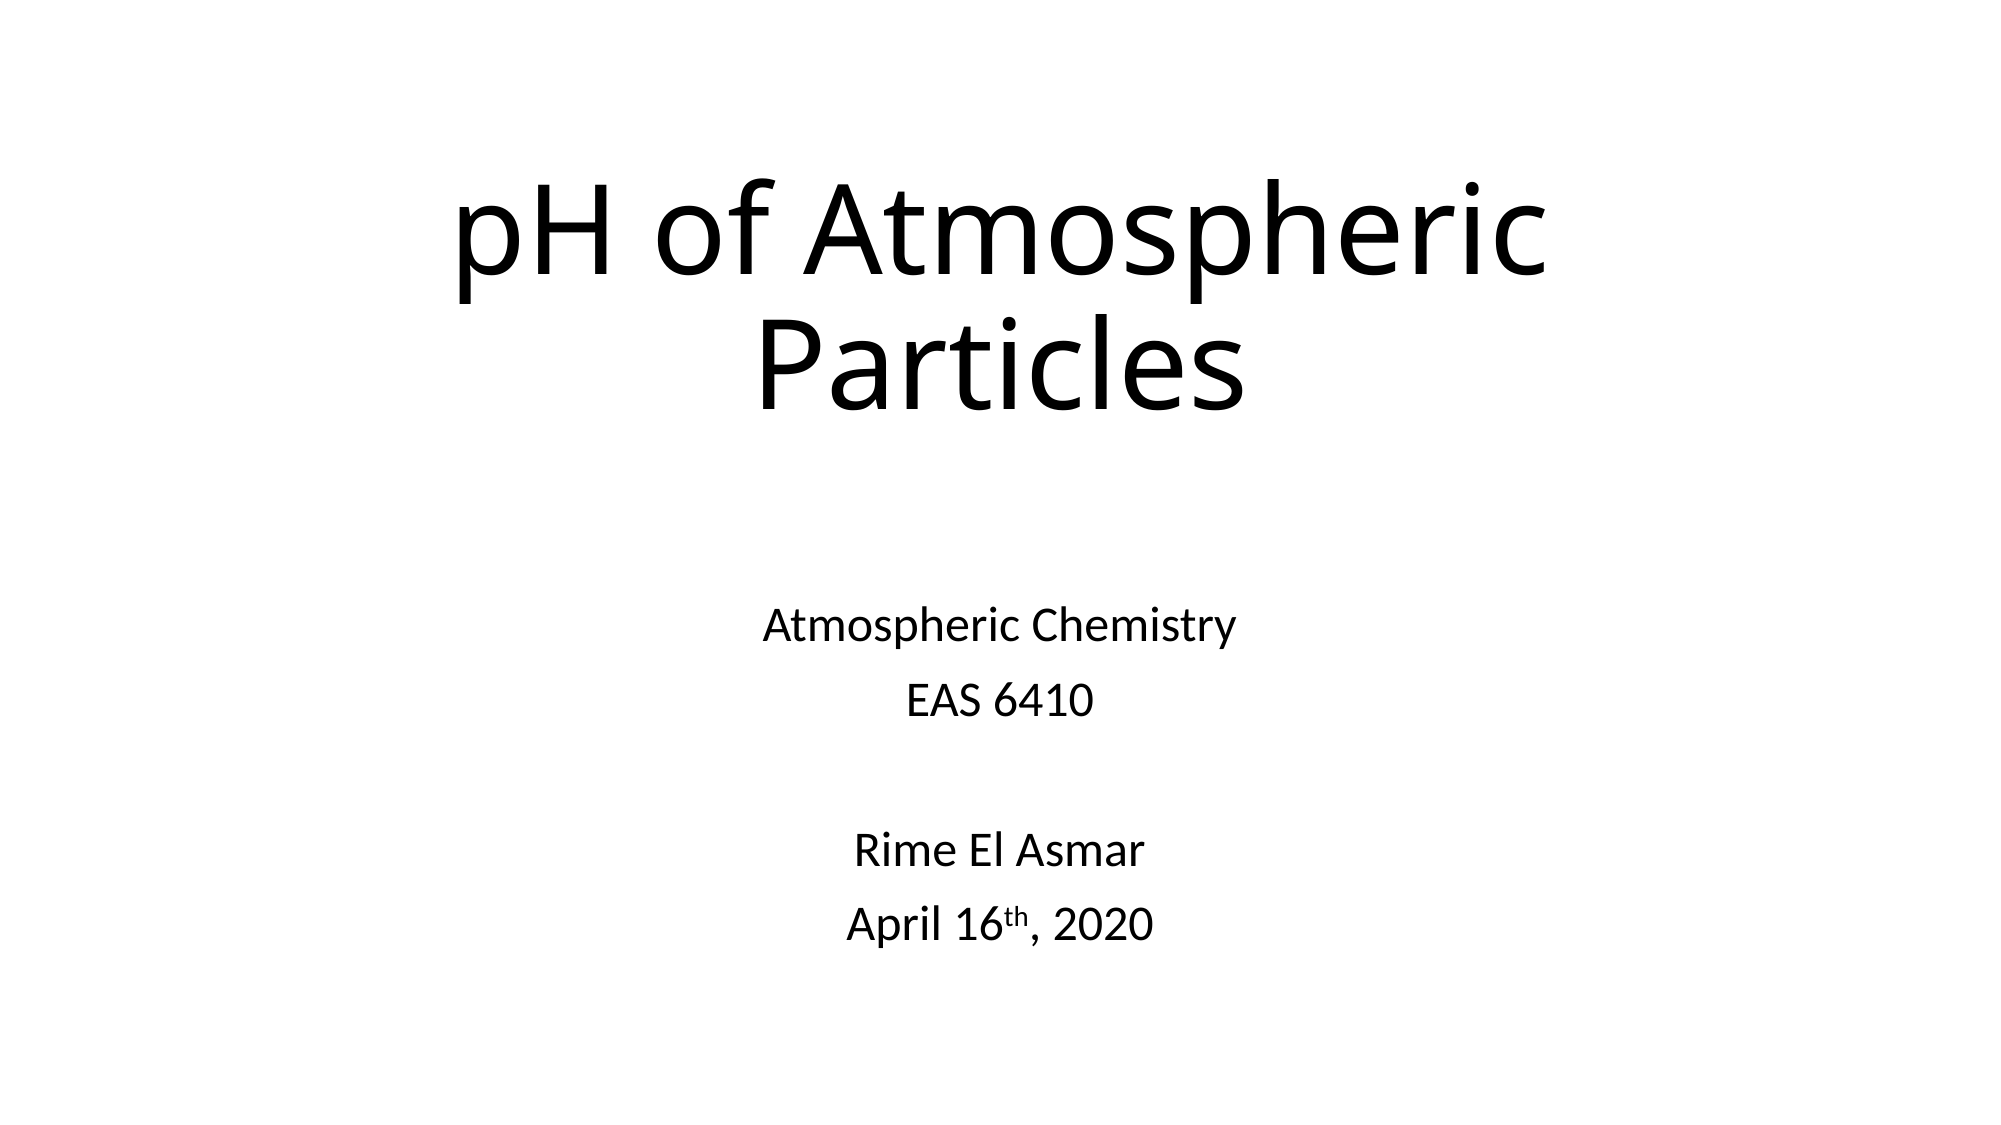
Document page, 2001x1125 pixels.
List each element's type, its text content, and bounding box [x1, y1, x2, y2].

title pH of Atmospheric Particles [249, 52, 1750, 444]
subtitle Atmospheric Chemistry EAS 6410 Rime El Asmar April 16th, 2020 [249, 590, 1750, 1031]
